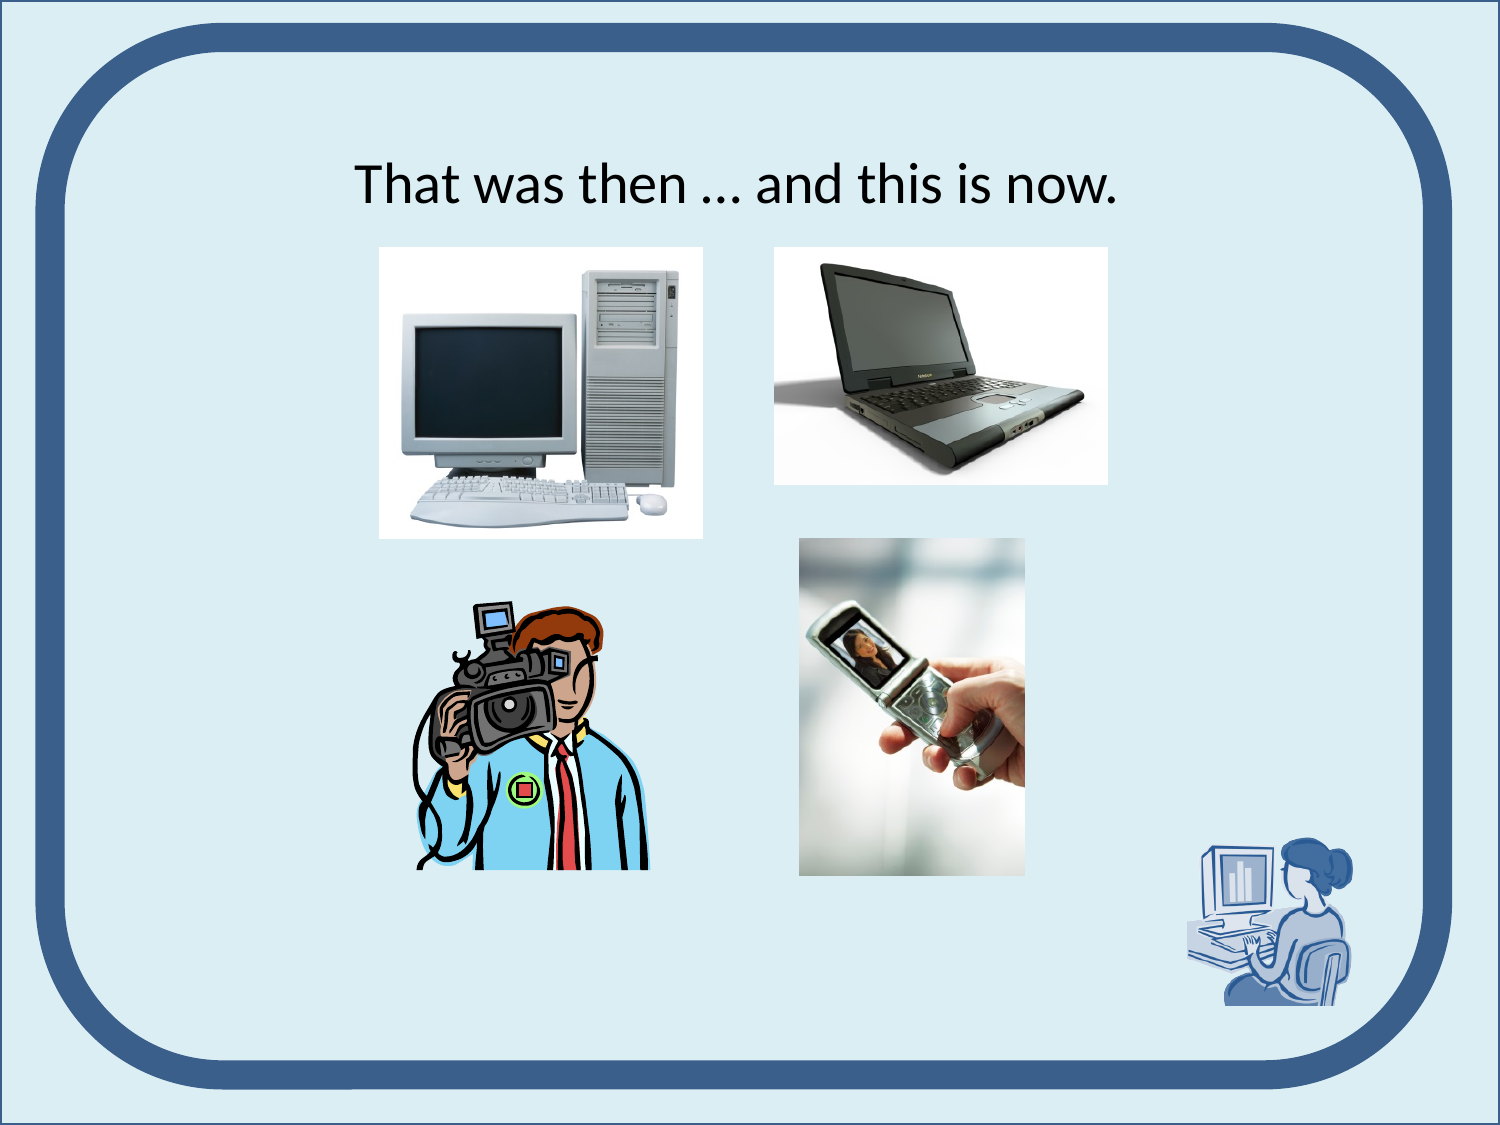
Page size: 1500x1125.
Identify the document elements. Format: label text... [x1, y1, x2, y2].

picture [412, 600, 651, 871]
text_box [47, 35, 1440, 1078]
text_box [0, 0, 1500, 1125]
text_box That was then … and this is now. [249, 137, 1225, 223]
picture [799, 537, 1026, 876]
picture [774, 246, 1108, 485]
picture [1187, 837, 1354, 1007]
picture [378, 246, 704, 539]
